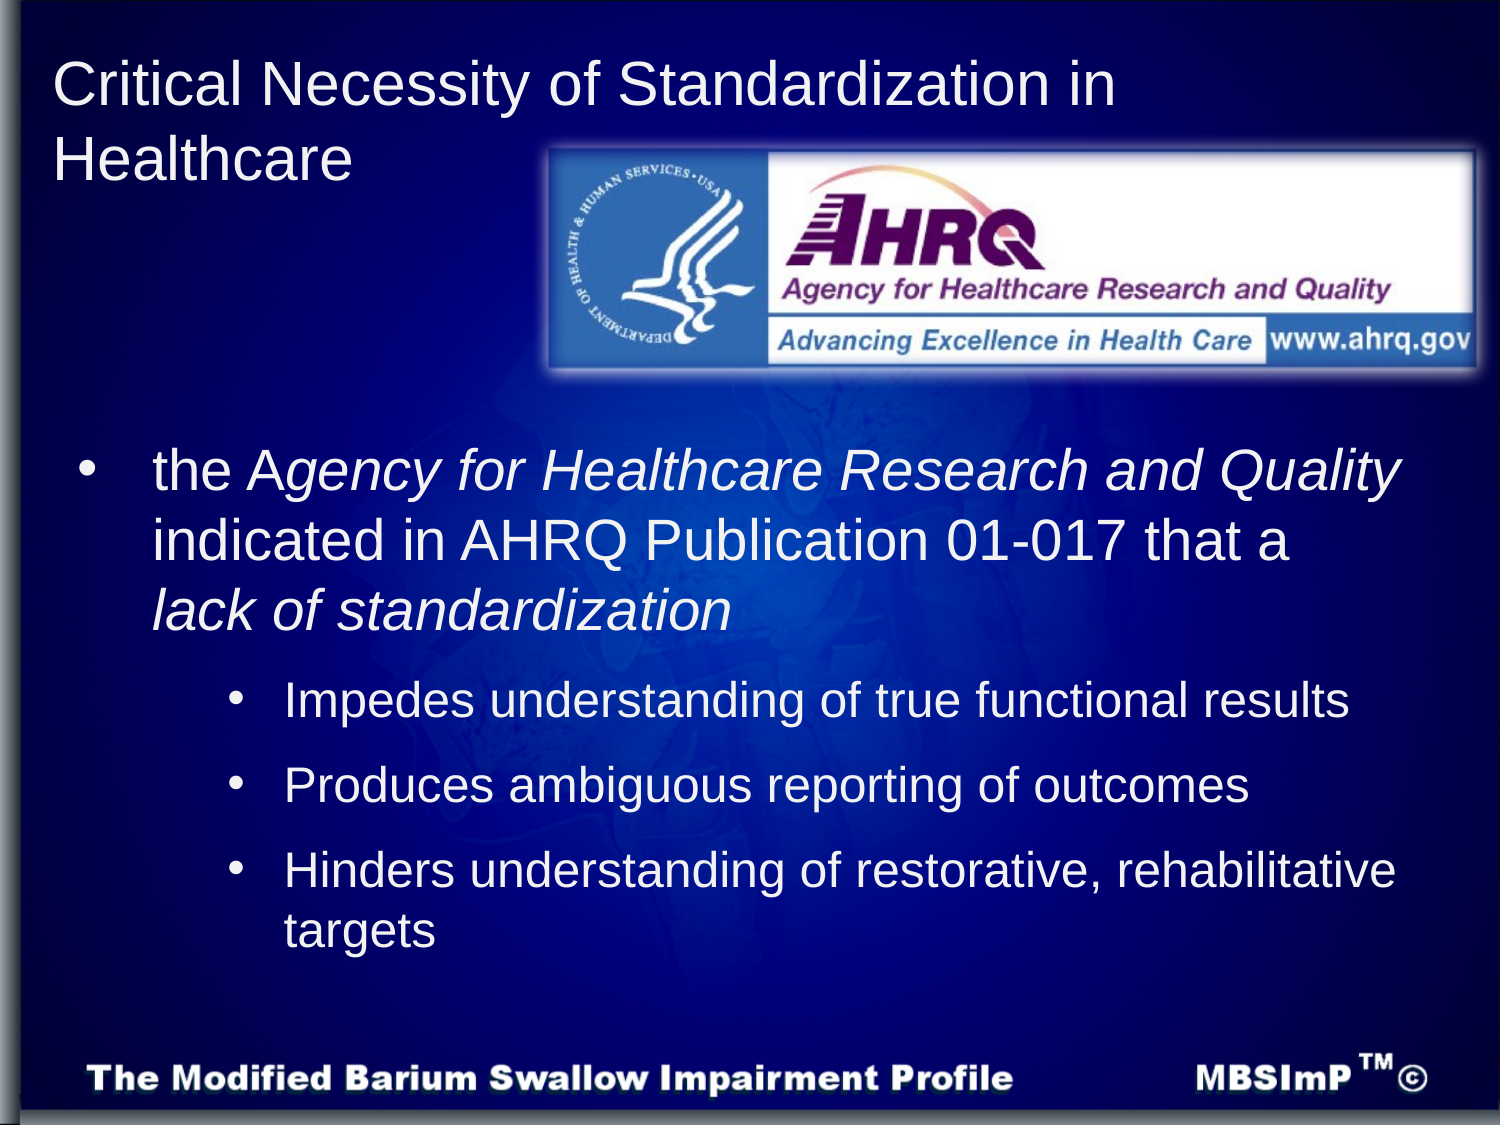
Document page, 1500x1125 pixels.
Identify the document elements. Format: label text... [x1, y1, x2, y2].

text_box Critical Necessity of Standardization in Healthcare [37, 35, 1453, 201]
picture [0, 0, 1500, 1125]
text_box the Agency for Healthcare Research and Quality indicated in AHRQ Publication 01-017 that a lack of standardization Impedes understanding of true functional results Produces ambiguous reporting of outcomes Hinders understanding of restorative, rehabilitative targets [62, 425, 1500, 1125]
